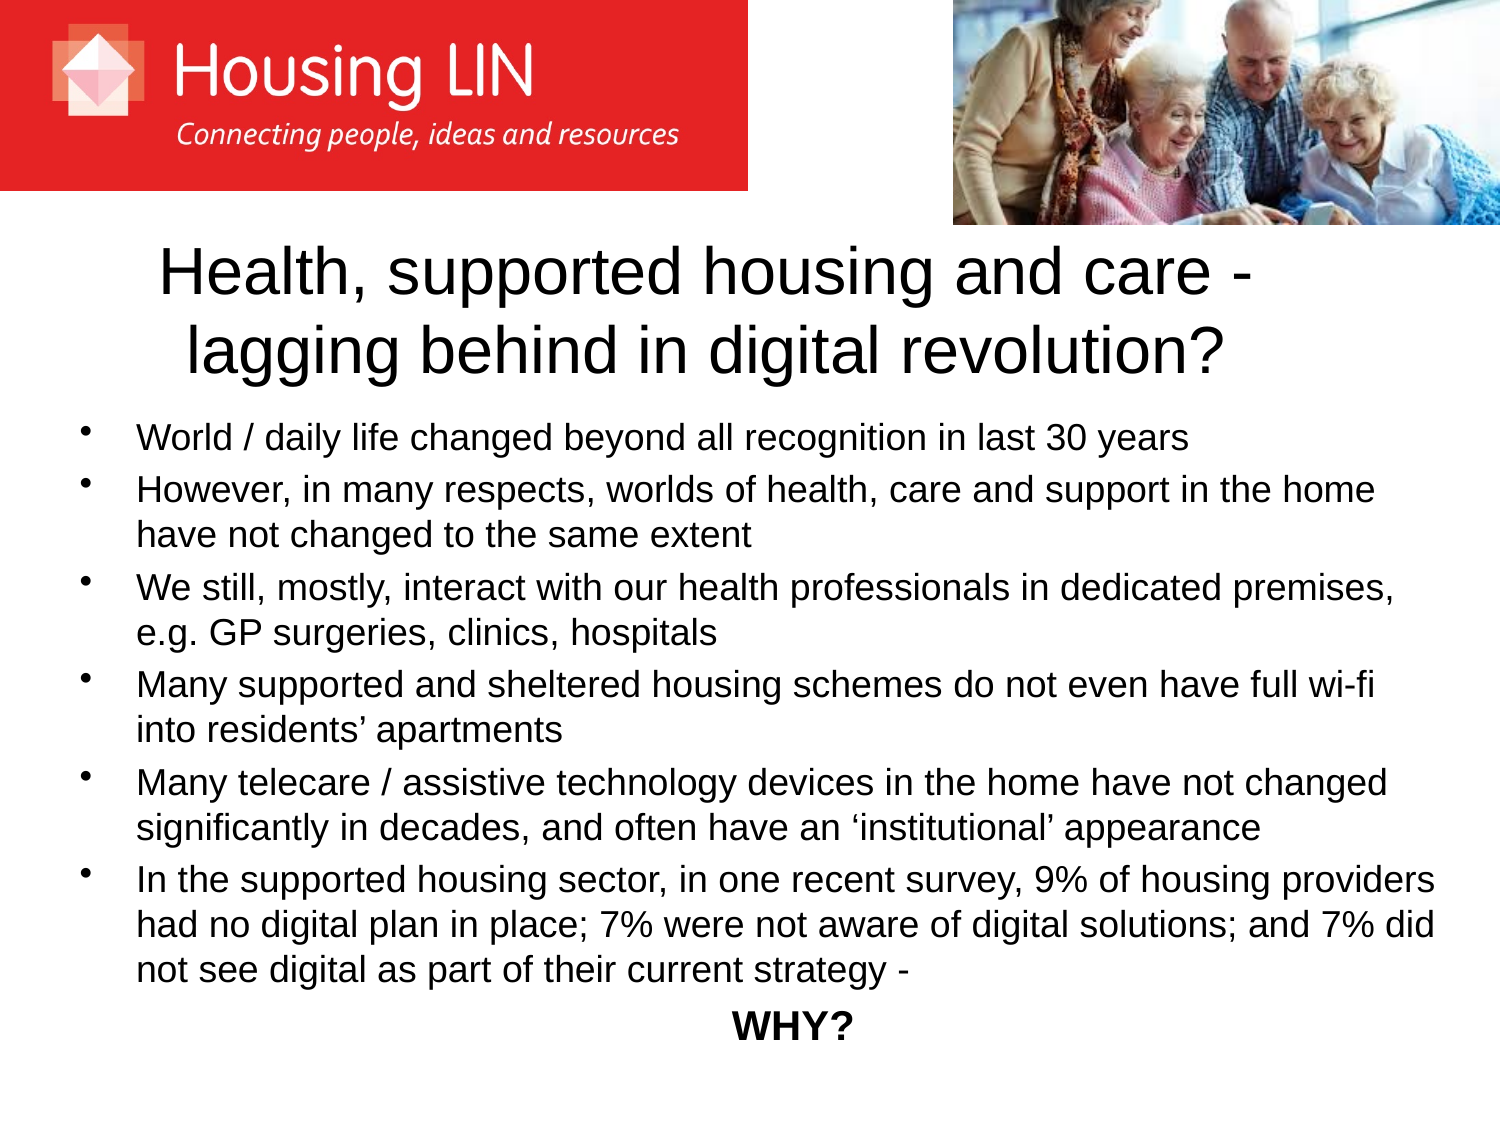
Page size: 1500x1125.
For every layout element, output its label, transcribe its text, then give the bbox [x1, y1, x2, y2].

picture [952, 0, 1500, 226]
list Health, supported housing and care - lagging behind in digital revolution? [116, 219, 1297, 339]
text_box World / daily life changed beyond all recognition in last 30 years However, in many respects, worlds of health, care and support in the home have not changed to the same extent We still, mostly, interact with our health professionals in dedicated premises, e.g. GP surgeries, clinics, hospitals Many supported and sheltered housing schemes do not even have full wi-fi into residents’ apartments Many telecare / assistive technology devices in the home have not changed significantly in decades, and often have an ‘institutional’ appearance In the supported housing sector, in one recent survey, 9% of housing providers had no digital plan in place; 7% were not aware of digital solutions; and 7% did not see digital as part of their current strategy - WHY? [64, 405, 1459, 1125]
picture [0, 0, 748, 192]
